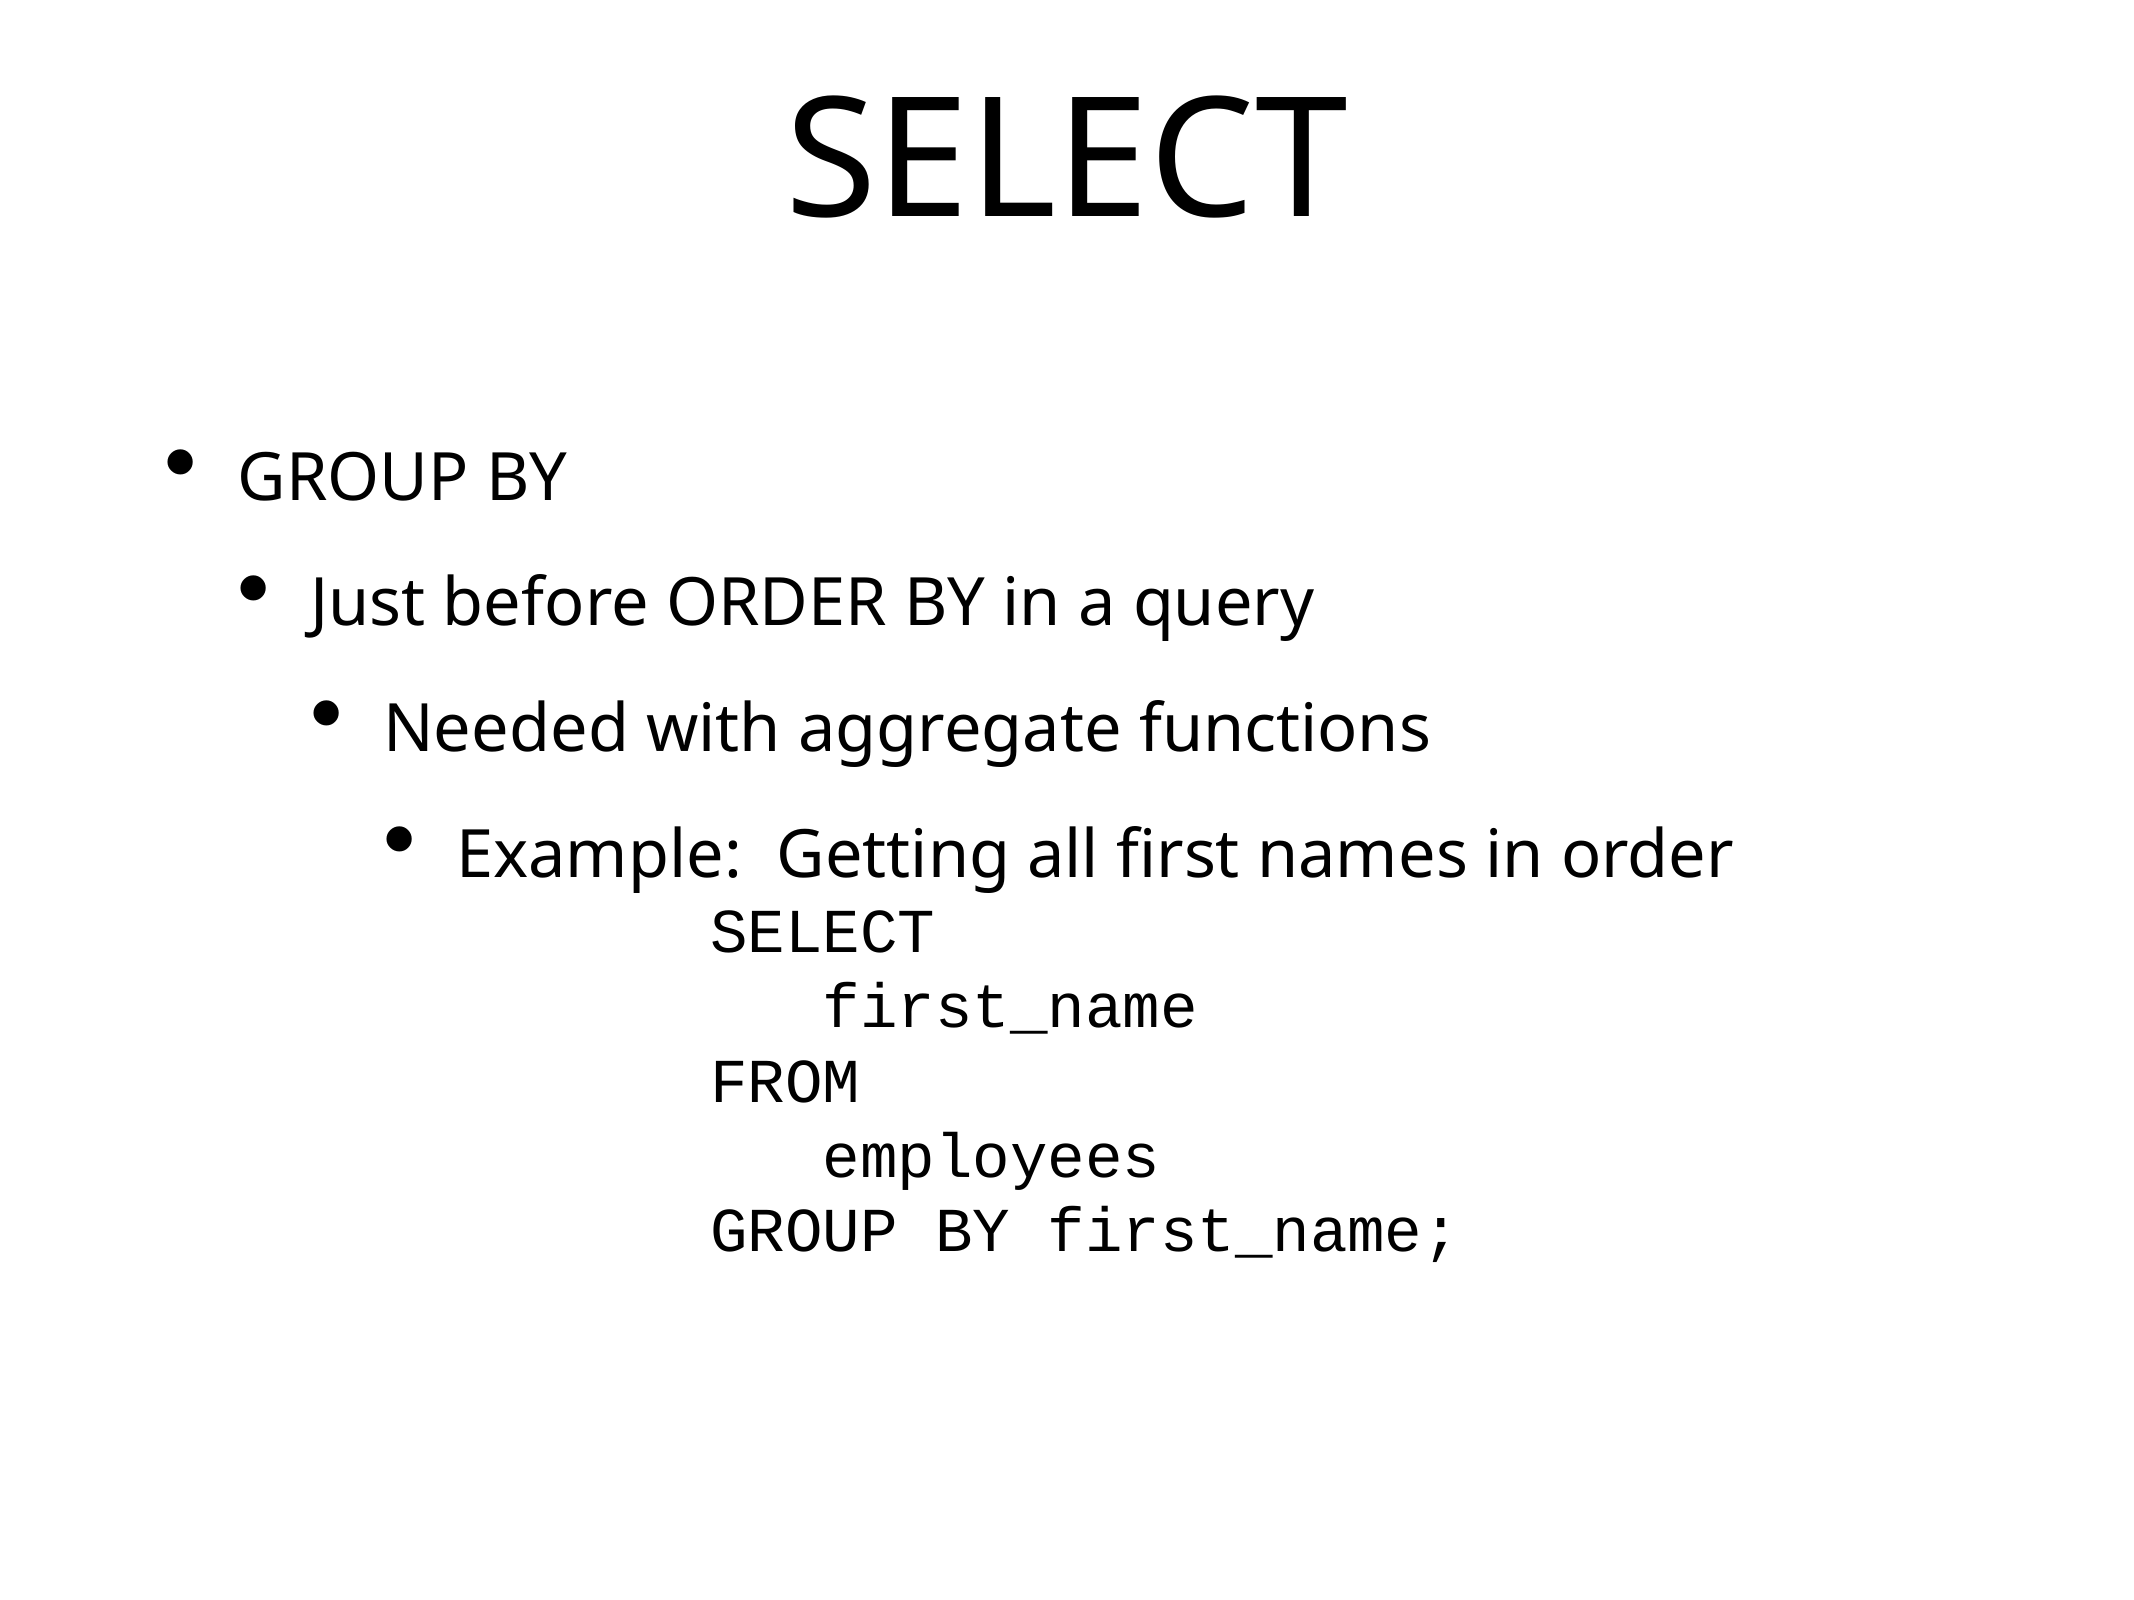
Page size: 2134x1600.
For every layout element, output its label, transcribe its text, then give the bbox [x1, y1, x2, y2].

list GROUP BY Just before ORDER BY in a query Needed with aggregate functions Example: Getting all first names in order [155, 424, 1978, 1457]
title SELECT [155, 41, 1978, 397]
text_box SELECT first_name FROM employees GROUP BY first_name; [701, 881, 1469, 1273]
